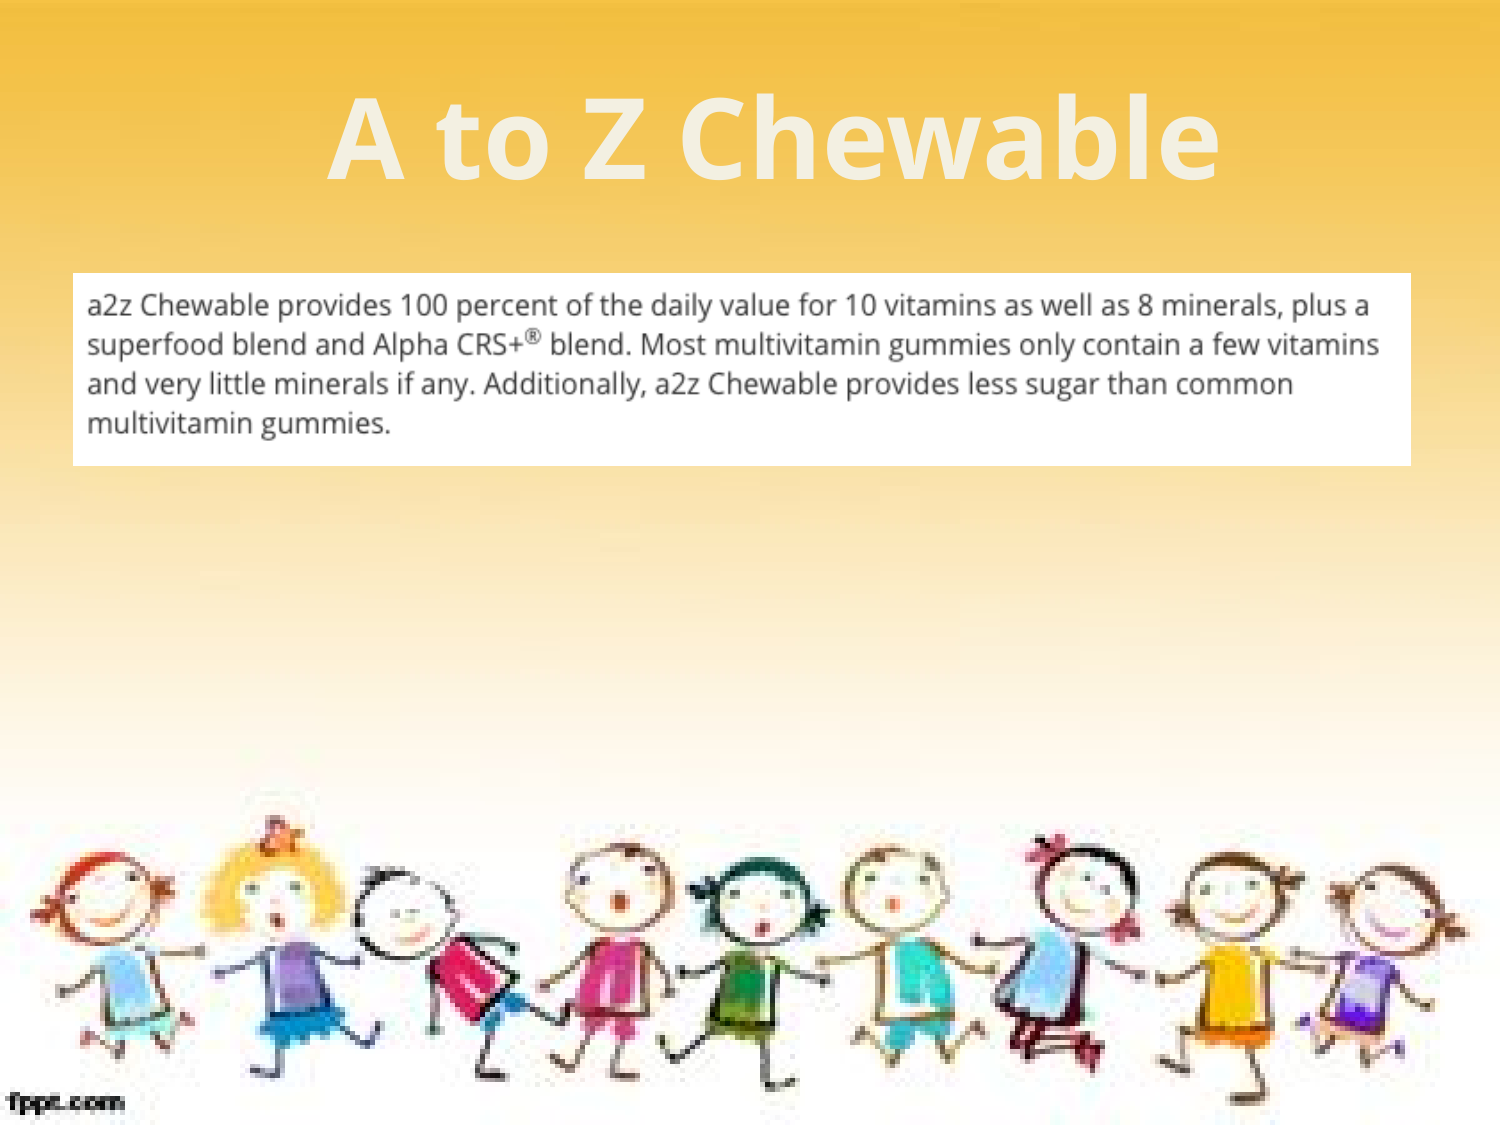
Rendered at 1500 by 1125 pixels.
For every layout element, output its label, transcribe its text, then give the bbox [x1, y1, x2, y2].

text_box A to Z Chewable [312, 59, 1239, 210]
picture [0, 0, 1500, 1125]
